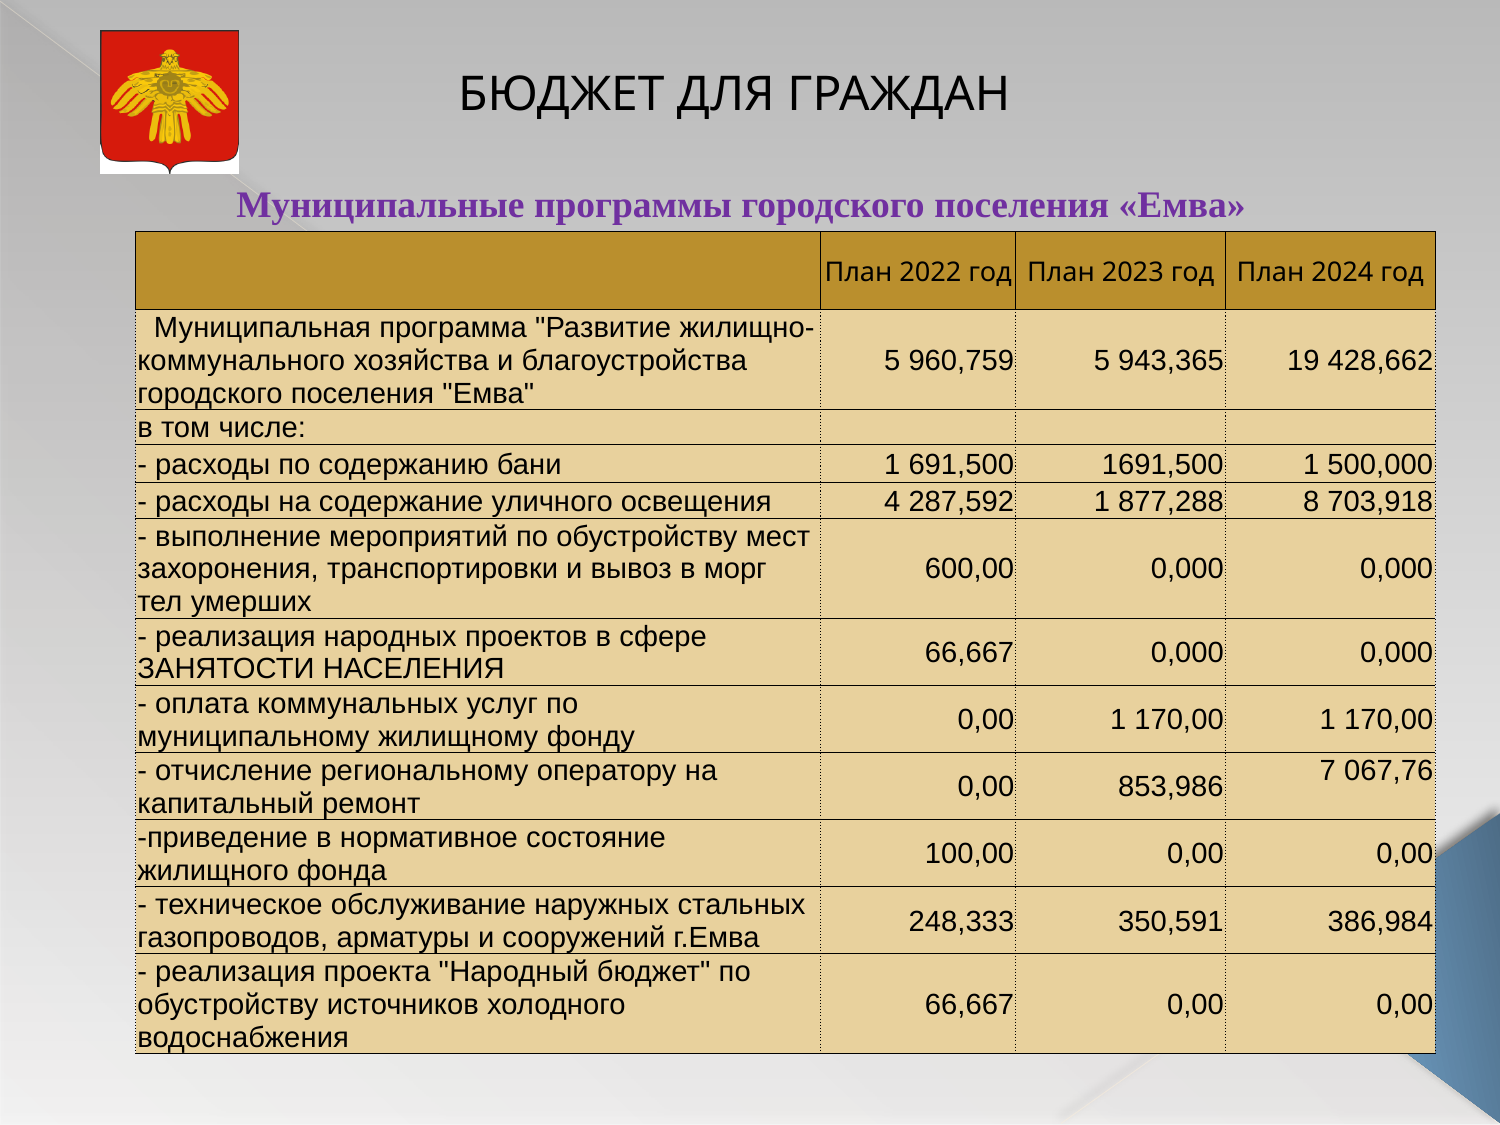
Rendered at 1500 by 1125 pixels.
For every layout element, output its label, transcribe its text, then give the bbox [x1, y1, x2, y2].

table_cell 0,00 [1225, 820, 1435, 886]
table_cell 8 703,918 [1225, 483, 1435, 518]
table_header План 2022 год [821, 232, 1015, 309]
subtitle Муниципальные программы городского поселения «Емва» [17, 172, 1471, 1123]
table_cell - реализация проекта "Народный бюджет" по обустройству источников холодного водоснабжения [136, 954, 820, 1053]
table_cell - техническое обслуживание наружных стальных газопроводов, арматуры и сооружений г.Емва [136, 887, 820, 953]
table_cell 4 287,592 [820, 483, 1016, 518]
table_cell 0,00 [1016, 954, 1225, 1053]
table_cell - выполнение мероприятий по обустройству мест захоронения, транспортировки и вывоз в морг тел умерших [136, 519, 820, 618]
table_cell 0,000 [1225, 619, 1435, 685]
table_cell 248,333 [820, 887, 1016, 953]
table_cell - расходы на содержание уличного освещения [136, 483, 820, 518]
table_cell 1 691,500 [820, 445, 1016, 482]
table_cell 5 943,365 [1016, 310, 1225, 409]
table_cell 100,00 [820, 820, 1016, 886]
table_cell 386,984 [1225, 887, 1435, 953]
table_cell 0,00 [820, 686, 1016, 752]
table_cell 0,00 [820, 753, 1016, 819]
table_cell Муниципальная программа "Развитие жилищно-коммунального хозяйства и благоустройства городского поселения "Емва" [136, 310, 820, 409]
table_cell 1 170,00 [1225, 686, 1435, 752]
table_cell 0,00 [1016, 820, 1225, 886]
table_cell [1016, 410, 1225, 444]
table_cell в том числе: [136, 410, 820, 444]
table_cell 66,667 [820, 619, 1016, 685]
title БЮДЖЕТ ДЛЯ ГРАЖДАН [239, 54, 1312, 172]
table_header План 2024 год [1226, 232, 1435, 309]
table_cell 5 960,759 [820, 310, 1016, 409]
table_cell 1 170,00 [1016, 686, 1225, 752]
table_cell [820, 410, 1016, 444]
table_cell 1 877,288 [1016, 483, 1225, 518]
table_cell 853,986 [1016, 753, 1225, 819]
table_cell -приведение в нормативное состояние жилищного фонда [136, 820, 820, 886]
table_cell - расходы по содержанию бани [136, 445, 820, 482]
table_cell 350,591 [1016, 887, 1225, 953]
table_cell - оплата коммунальных услуг по муниципальному жилищному фонду [136, 686, 820, 752]
table_cell 1 500,000 [1225, 445, 1435, 482]
table_cell 0,000 [1016, 619, 1225, 685]
table_cell 19 428,662 [1225, 310, 1435, 409]
picture [100, 30, 239, 174]
table_cell - отчисление региональному оператору на капитальный ремонт [136, 753, 820, 819]
table_cell 1691,500 [1016, 445, 1225, 482]
table_header [136, 232, 820, 309]
table_cell 0,000 [1225, 519, 1435, 618]
table_cell 66,667 [820, 954, 1016, 1053]
table_cell 0,00 [1225, 954, 1435, 1053]
table_cell 600,00 [820, 519, 1016, 618]
table_cell [1225, 410, 1435, 444]
table_cell - реализация народных проектов в сфере ЗАНЯТОСТИ НАСЕЛЕНИЯ [136, 619, 820, 685]
table_cell 7 067,76 [1225, 753, 1435, 819]
table_header План 2023 год [1016, 232, 1225, 309]
table_cell 0,000 [1016, 519, 1225, 618]
